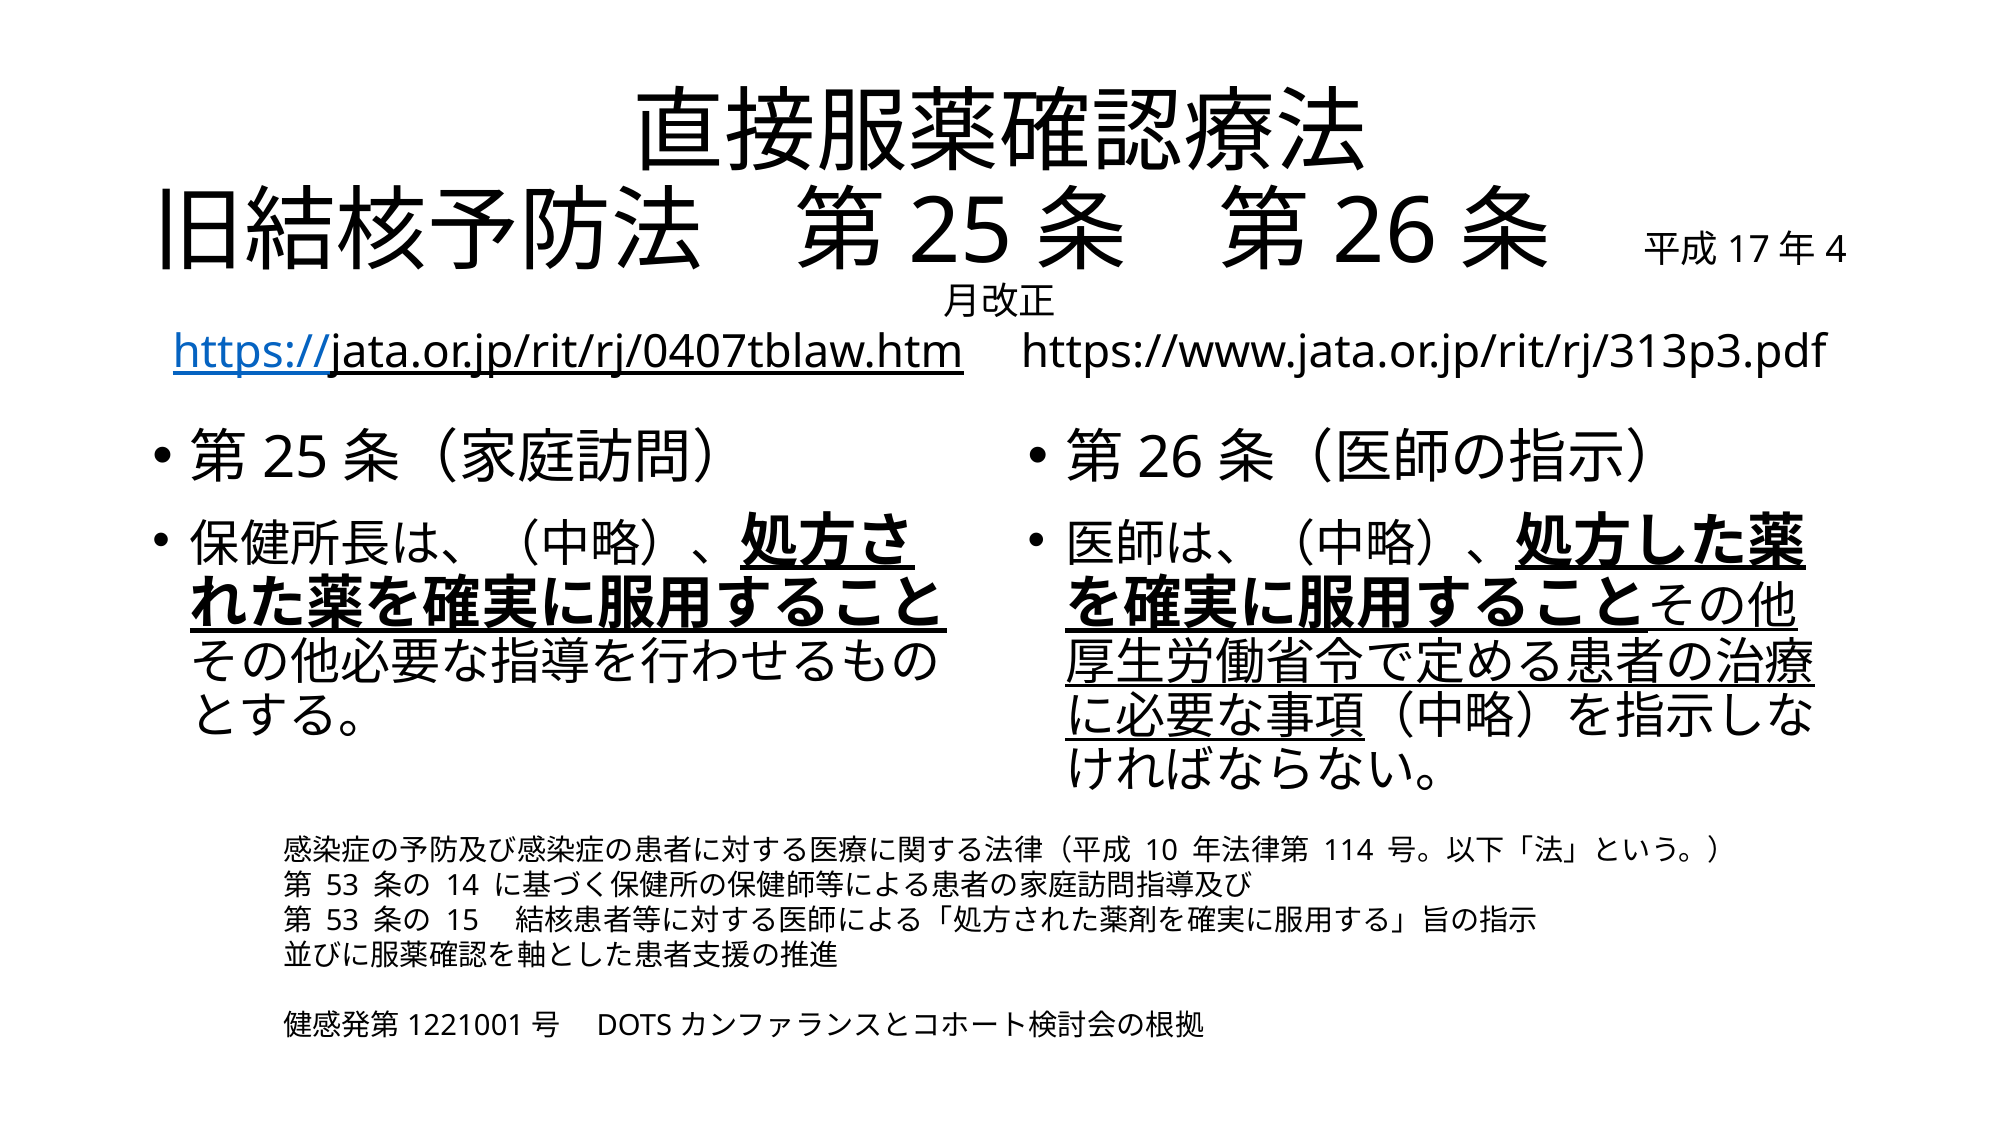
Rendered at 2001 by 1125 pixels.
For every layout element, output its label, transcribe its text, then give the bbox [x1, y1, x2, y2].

text_box 感染症の予防及び感染症の患者に対する医療に関する法律（平成 10 年法律第 114 号。以下「法」という。） 第 53 条の 14 に基づく保健所の保健師等による患者の家庭訪問指導及び 第 53 条の 15 結核患者等に対する医師による「処方された薬剤を確実に服用する」旨の指示 並びに服薬確認を軸とした患者支援の推進 健感発第1221001号 DOTSカンファランスとコホート検討会の根拠 [268, 824, 1757, 1049]
list 第26条（医師の指示） 医師は、（中略）、処方した薬を確実に服用することその他厚生労働省令で定める患者の治療に必要な事項（中略）を指示しなければならない。 [1012, 419, 1863, 809]
title 直接服薬確認療法 旧結核予防法 第25条 第26条 平成17年4月改正 https://jata.or.jp/rit/rj/0407tblaw.htm https://www.jata.or.jp/rit/rj/313p3.pdf [137, 59, 1863, 404]
list 第25条（家庭訪問） 保健所長は、（中略）、処方された薬を確実に服用することその他必要な指導を行わせるものとする。 [137, 419, 988, 809]
